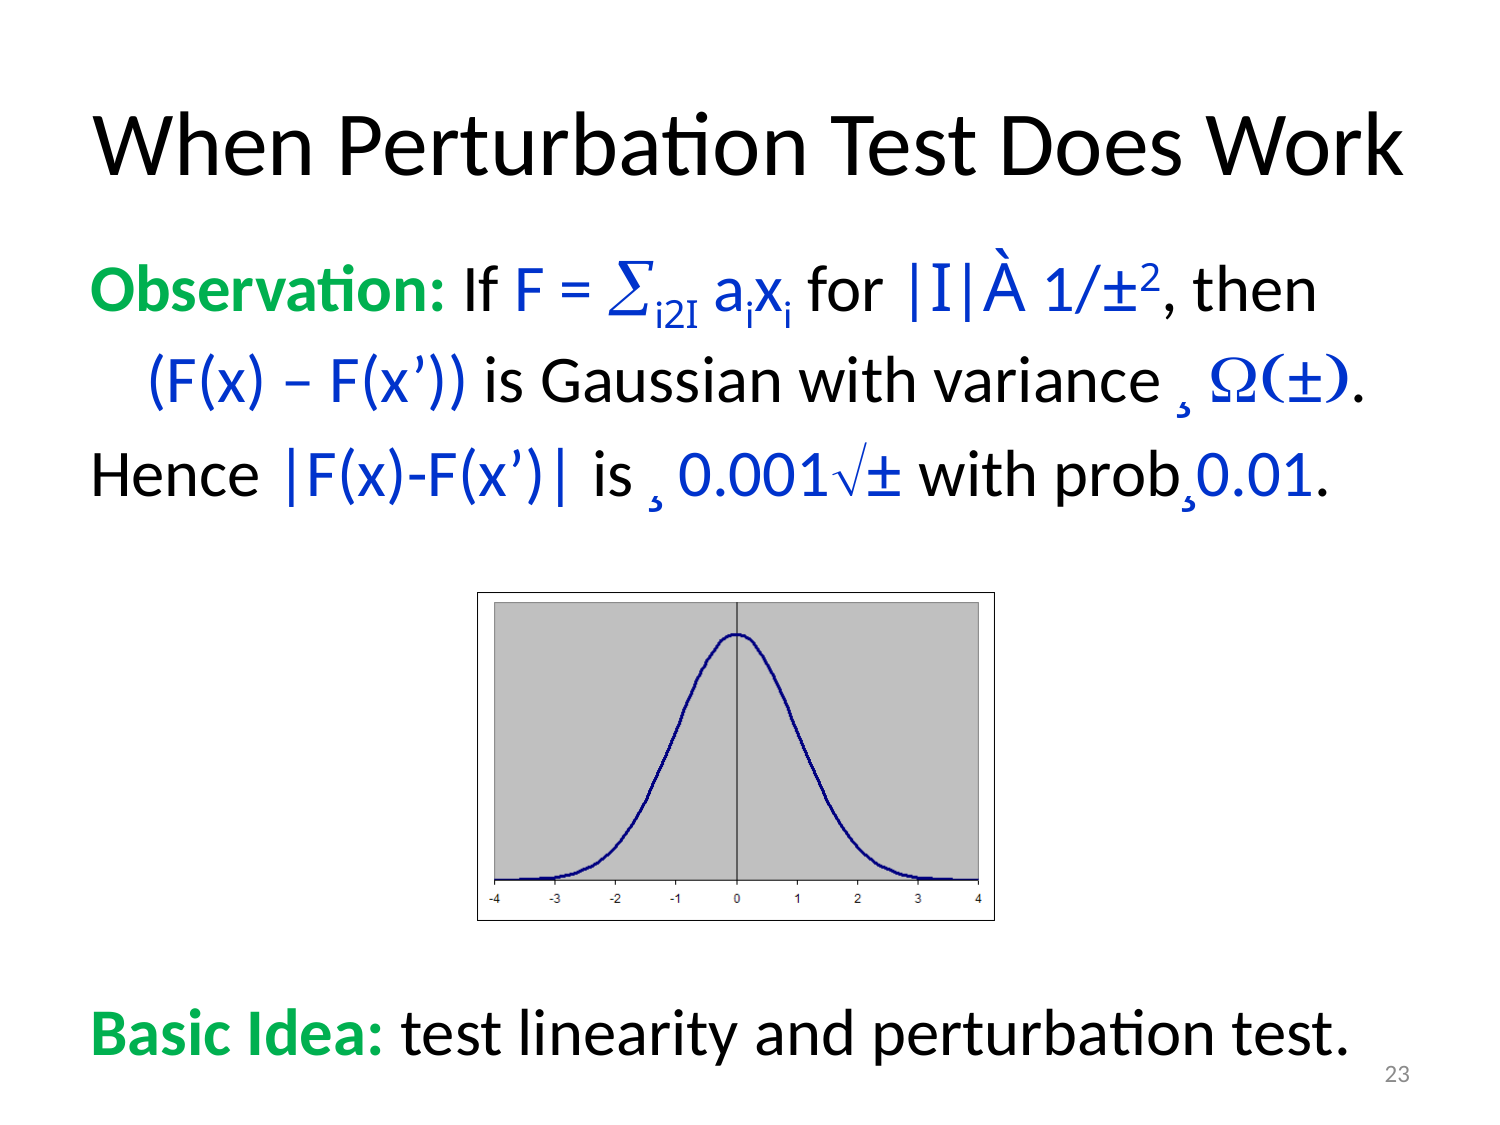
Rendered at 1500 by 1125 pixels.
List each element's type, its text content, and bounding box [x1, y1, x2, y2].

picture [472, 587, 1001, 926]
slide_number 23 [1074, 1042, 1425, 1103]
list Observation: If F = i2I aixi for |I|À 1/±2, then (F(x) – F(x’)) is Gaussian with variance ¸ ±. Hence |F(x)-F(x’)| is ¸ 0.001± with prob¸0.01. Basic Idea: test linearity and perturbation test. [74, 237, 1438, 1076]
title When Perturbation Test Does Work [0, 44, 1500, 233]
